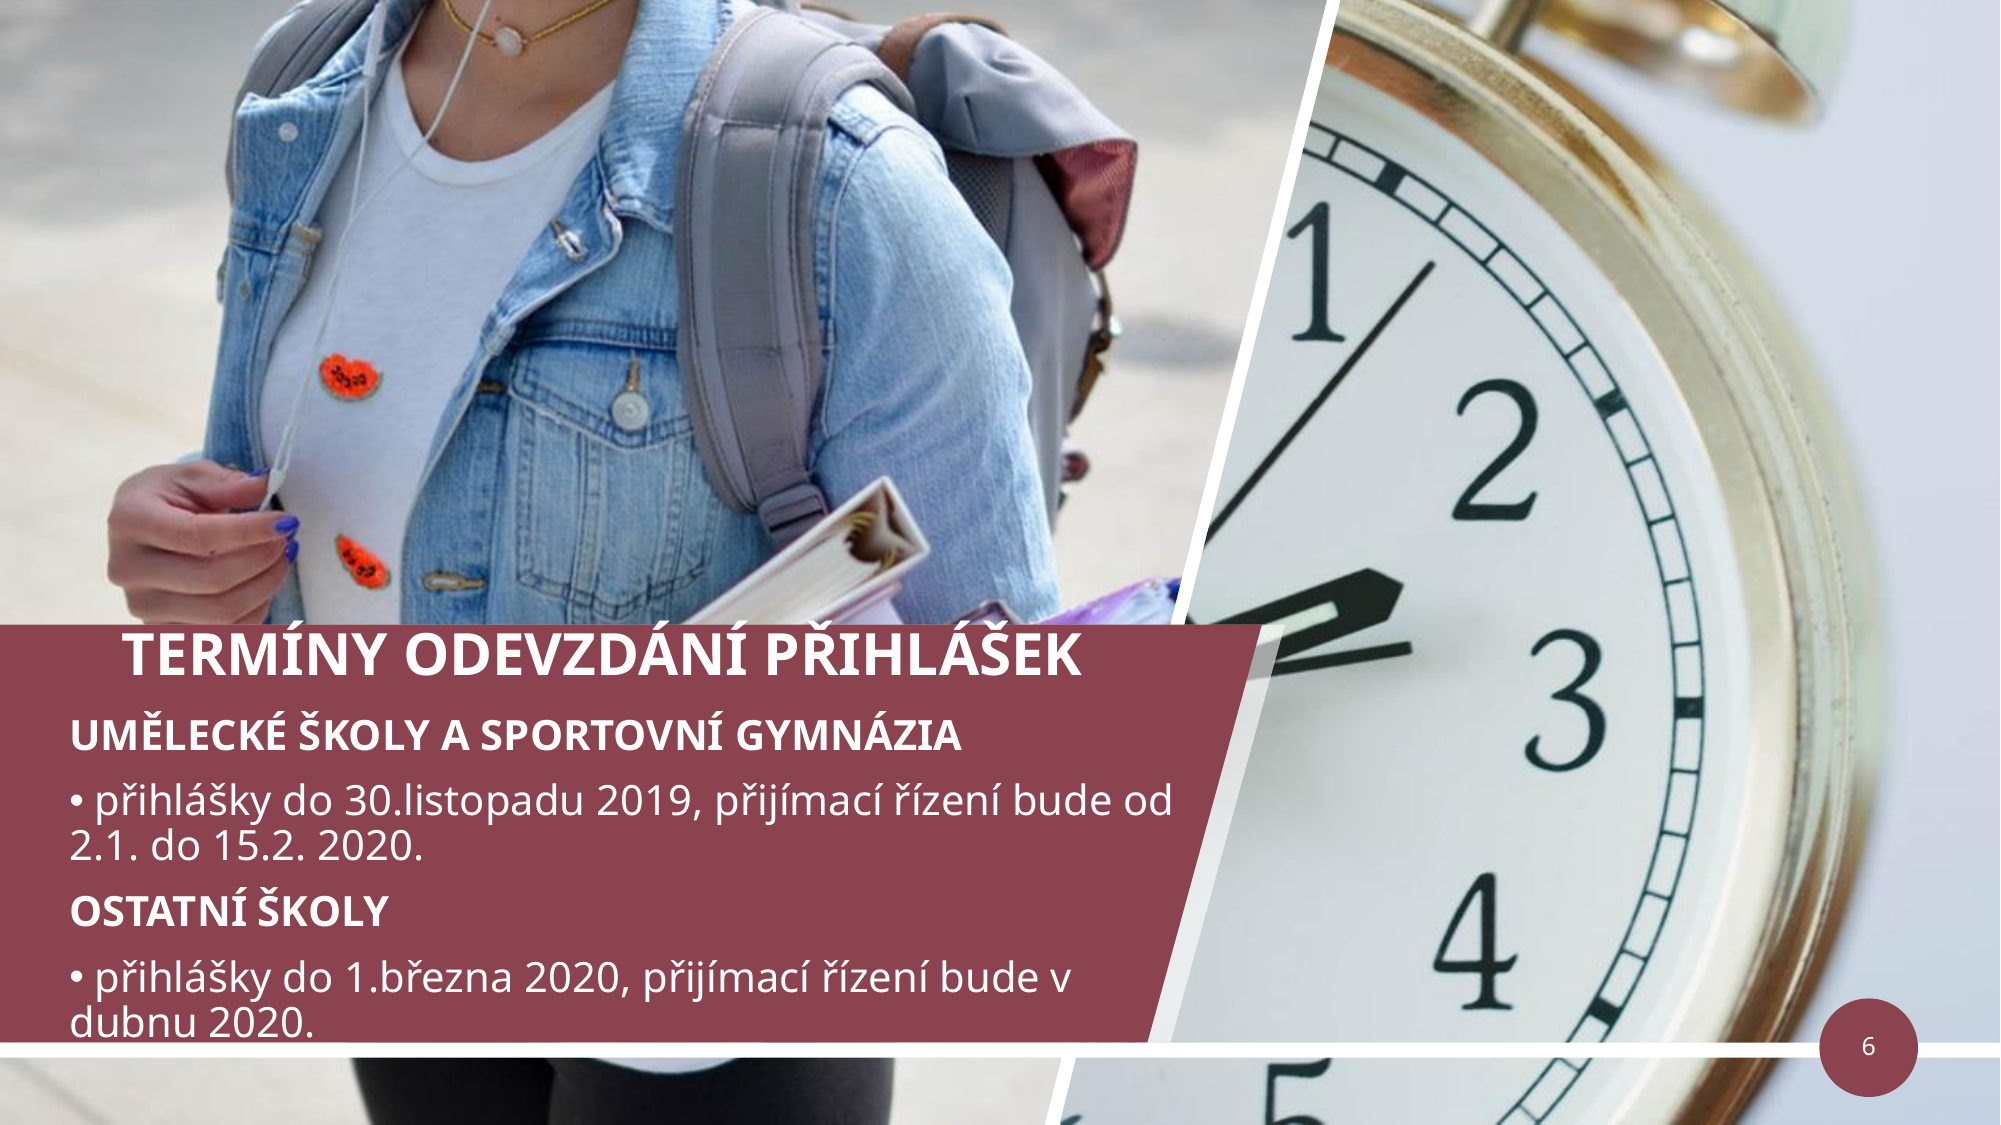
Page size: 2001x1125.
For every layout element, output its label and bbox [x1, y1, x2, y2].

picture [0, 0, 2000, 1125]
text_box [0, 624, 1285, 1043]
